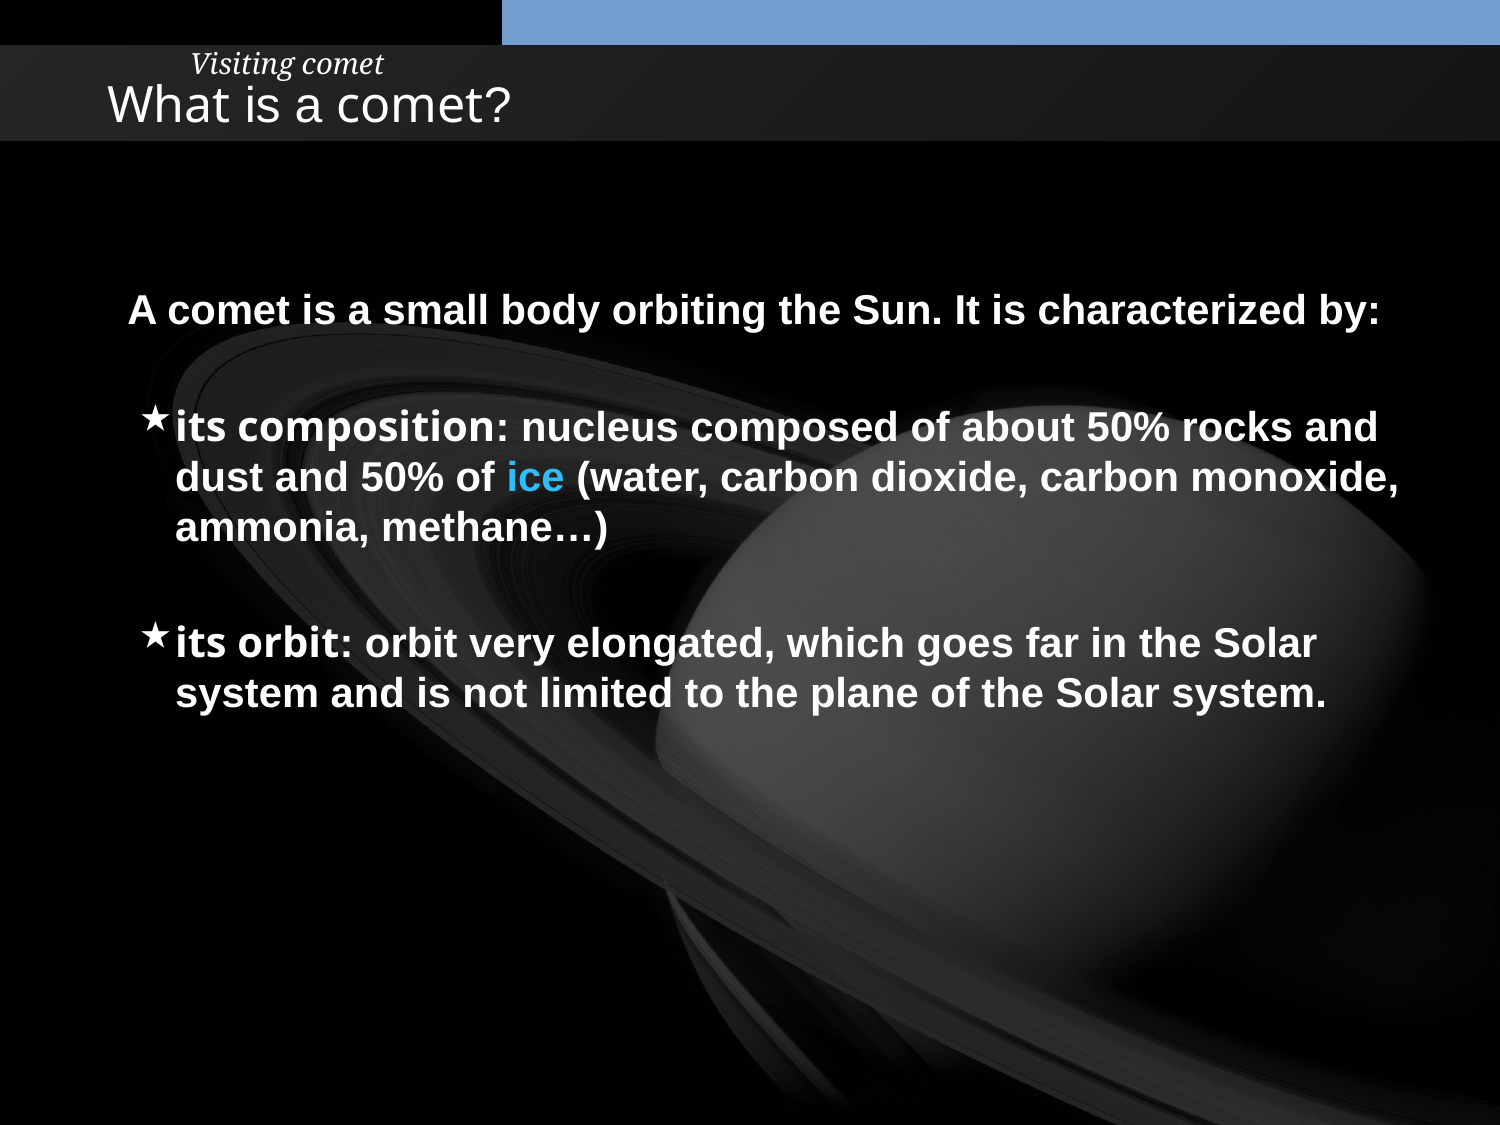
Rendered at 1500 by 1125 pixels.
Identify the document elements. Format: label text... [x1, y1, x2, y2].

picture [0, 141, 1500, 1125]
text_box A comet is a small body orbiting the Sun. It is characterized by: its composition: nucleus composed of about 50% rocks and dust and 50% of ice (water, carbon dioxide, carbon monoxide, ammonia, methane…) its orbit: orbit very elongated, which goes far in the Solar system and is not limited to the plane of the Solar system. [106, 261, 1439, 738]
subtitle Visiting comet [106, 35, 1392, 83]
picture [0, 0, 502, 45]
title What is a comet? [0, 45, 1500, 141]
